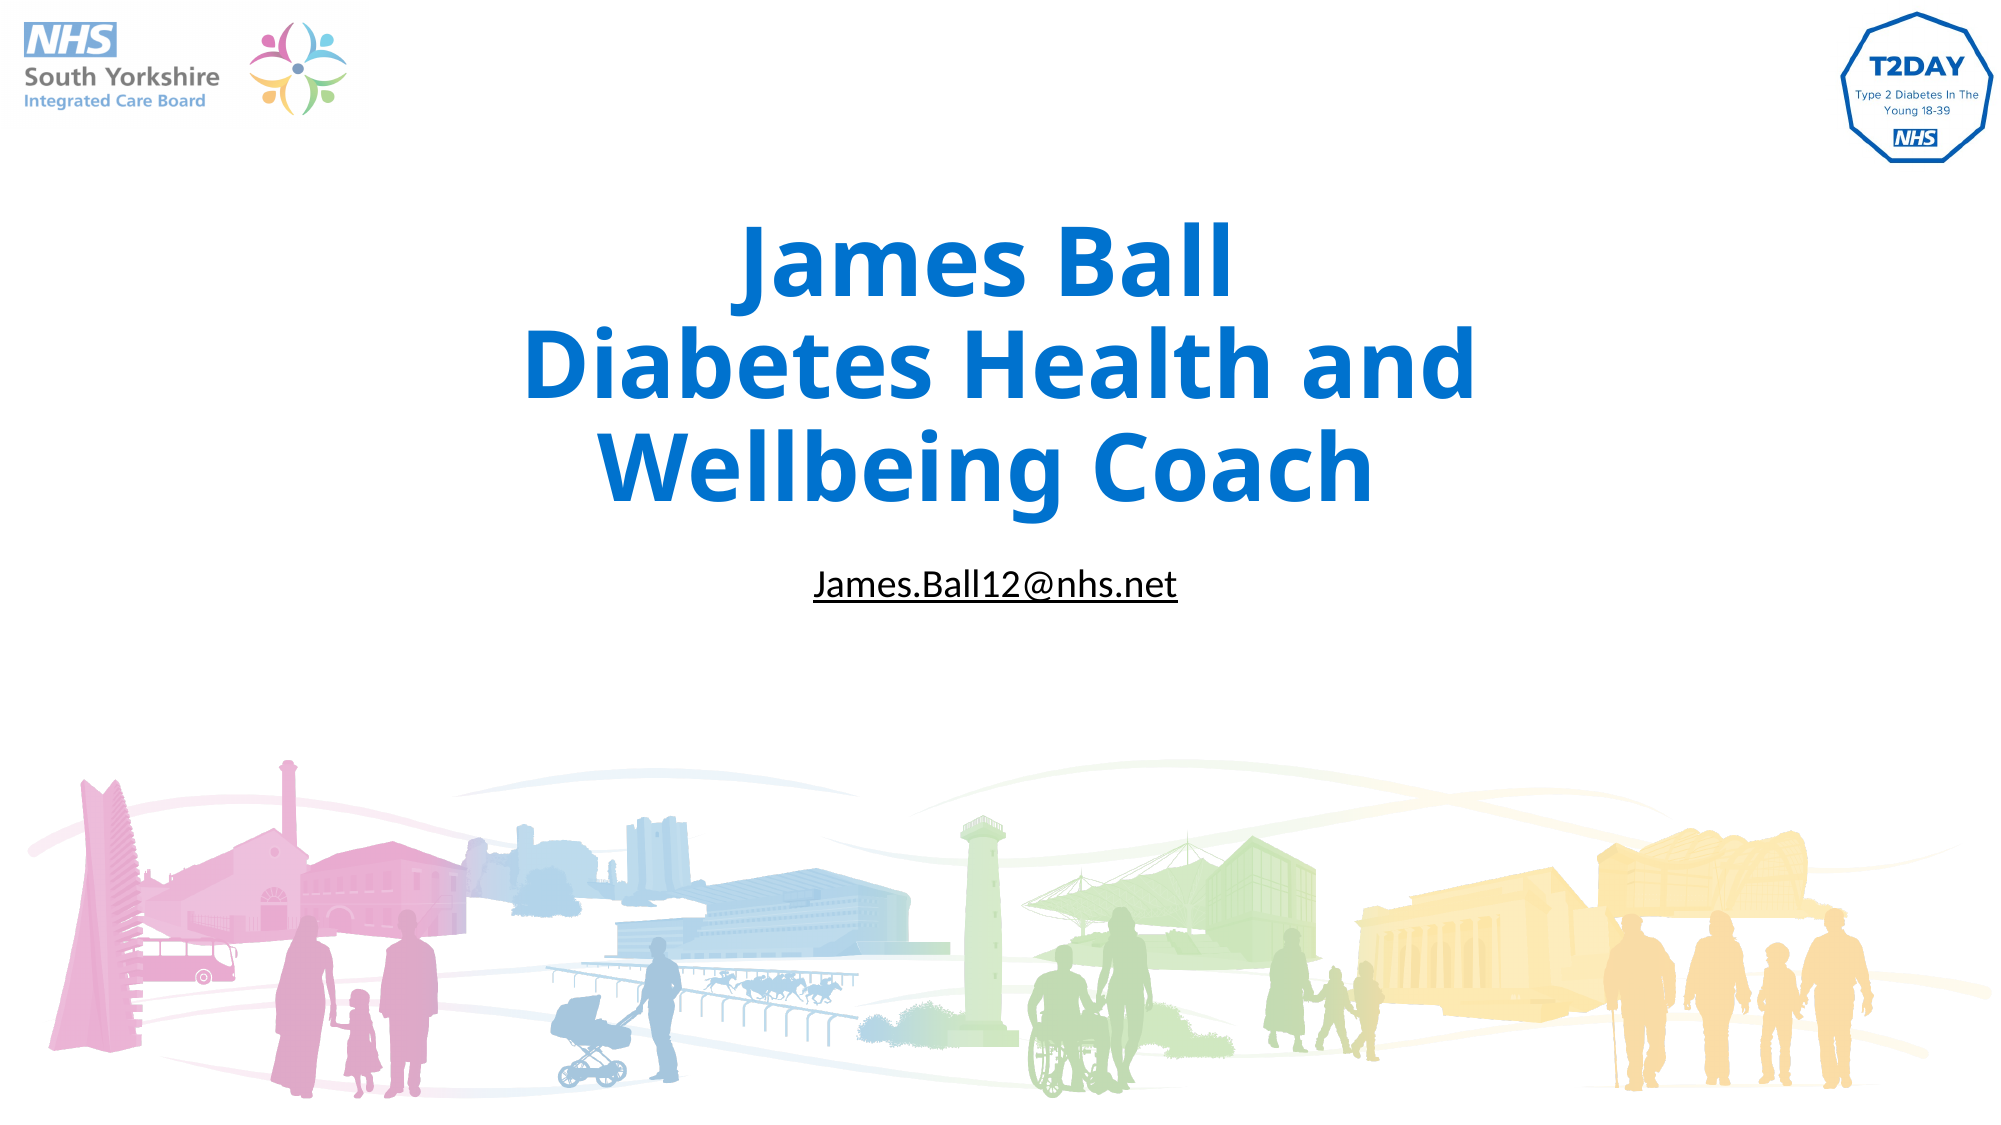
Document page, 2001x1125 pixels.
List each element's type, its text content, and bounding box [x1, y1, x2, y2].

title James Ball Diabetes Health and Wellbeing Coach [317, 202, 1682, 530]
subtitle James.Ball12@nhs.net [425, 555, 1575, 727]
picture [1825, 0, 2000, 172]
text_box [0, 703, 2000, 1124]
